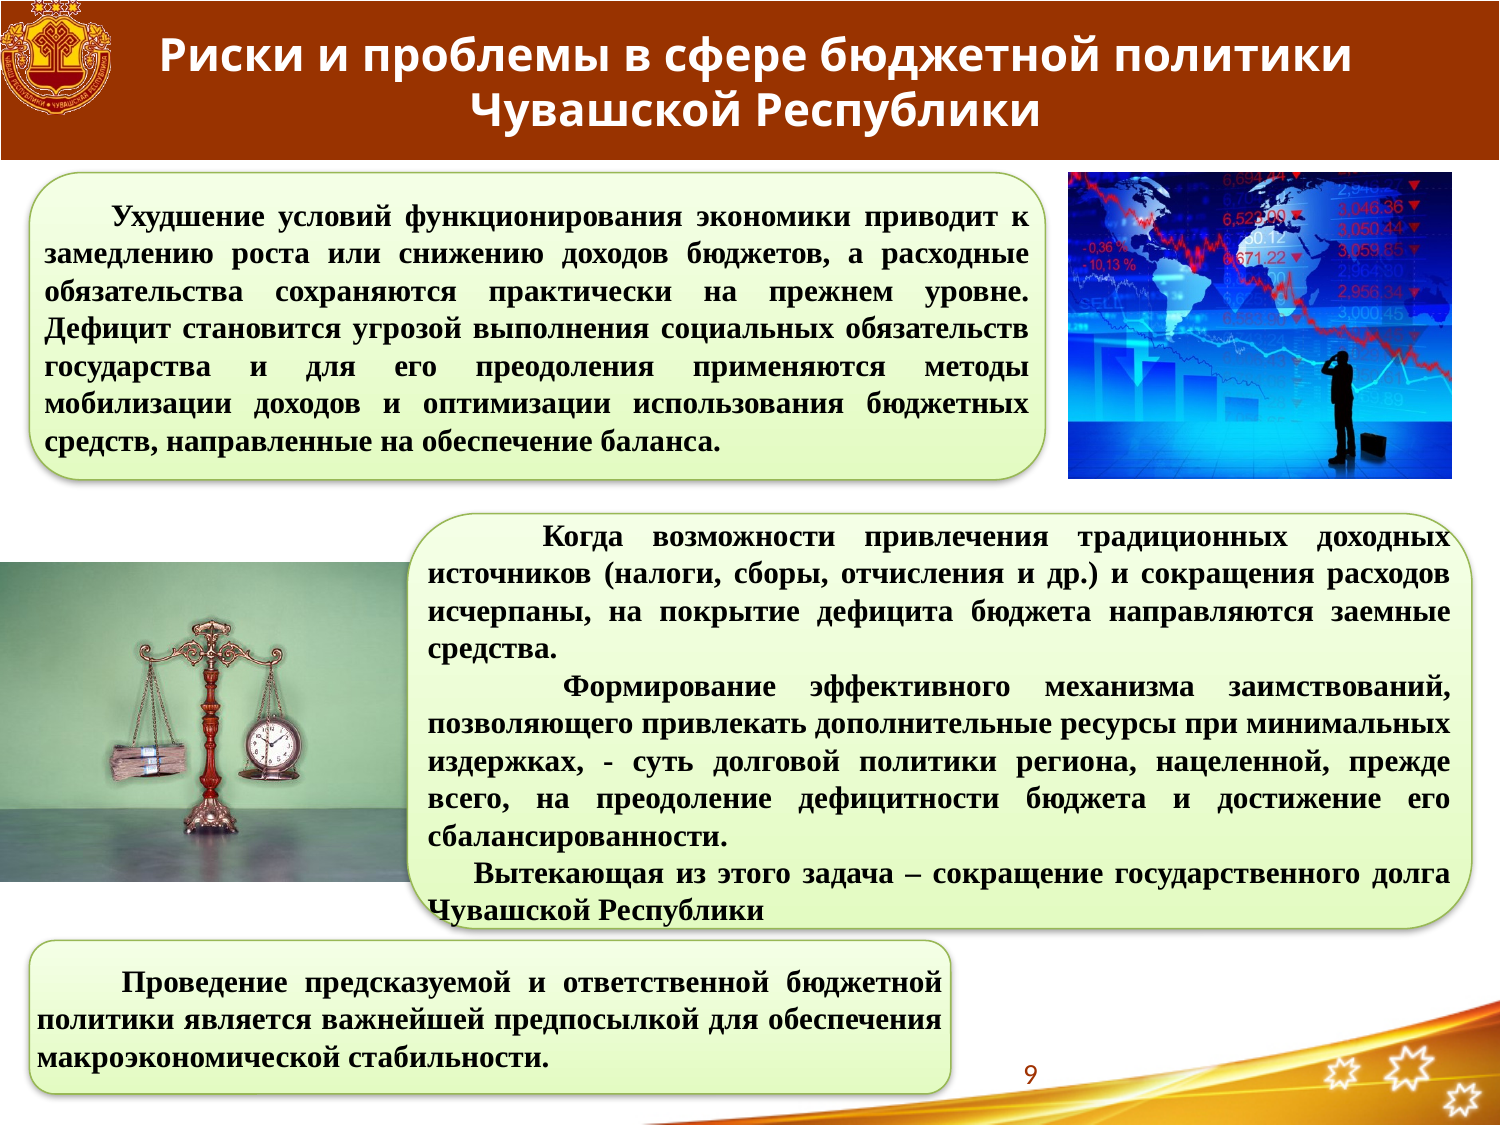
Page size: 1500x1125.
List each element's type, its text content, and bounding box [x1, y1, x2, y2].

picture [0, 162, 1500, 1125]
picture [0, 0, 111, 115]
slide_number 9 [879, 1042, 1053, 1103]
text_box Проведение предсказуемой и ответственной бюджетной политики является важнейшей предпосылкой для обеспечения макроэкономической стабильности. [28, 939, 952, 1095]
title Риски и проблемы в сфере бюджетной политики Чувашской Республики [123, 0, 1389, 162]
text_box Ухудшение условий функционирования экономики приводит к замедлению роста или снижению доходов бюджетов, а расходные обязательства сохраняются практически на прежнем уровне. Дефицит становится угрозой выполнения социальных обязательств государства и для его преодоления применяются методы мобилизации доходов и оптимизации использования бюджетных средств, направленные на обеспечение баланса. [28, 171, 1047, 481]
text_box Когда возможности привлечения традиционных доходных источников (налоги, сборы, отчисления и др.) и сокращения расходов исчерпаны, на покрытие дефицита бюджета направляются заемные средства. Формирование эффективного механизма заимствований, позволяющего привлекать дополнительные ресурсы при минимальных издержках, - суть долговой политики региона, нацеленной, прежде всего, на преодоление дефицитности бюджета и достижение его сбалансированности. Вытекающая из этого задача – сокращение государственного долга Чувашской Республики [410, 512, 1473, 930]
